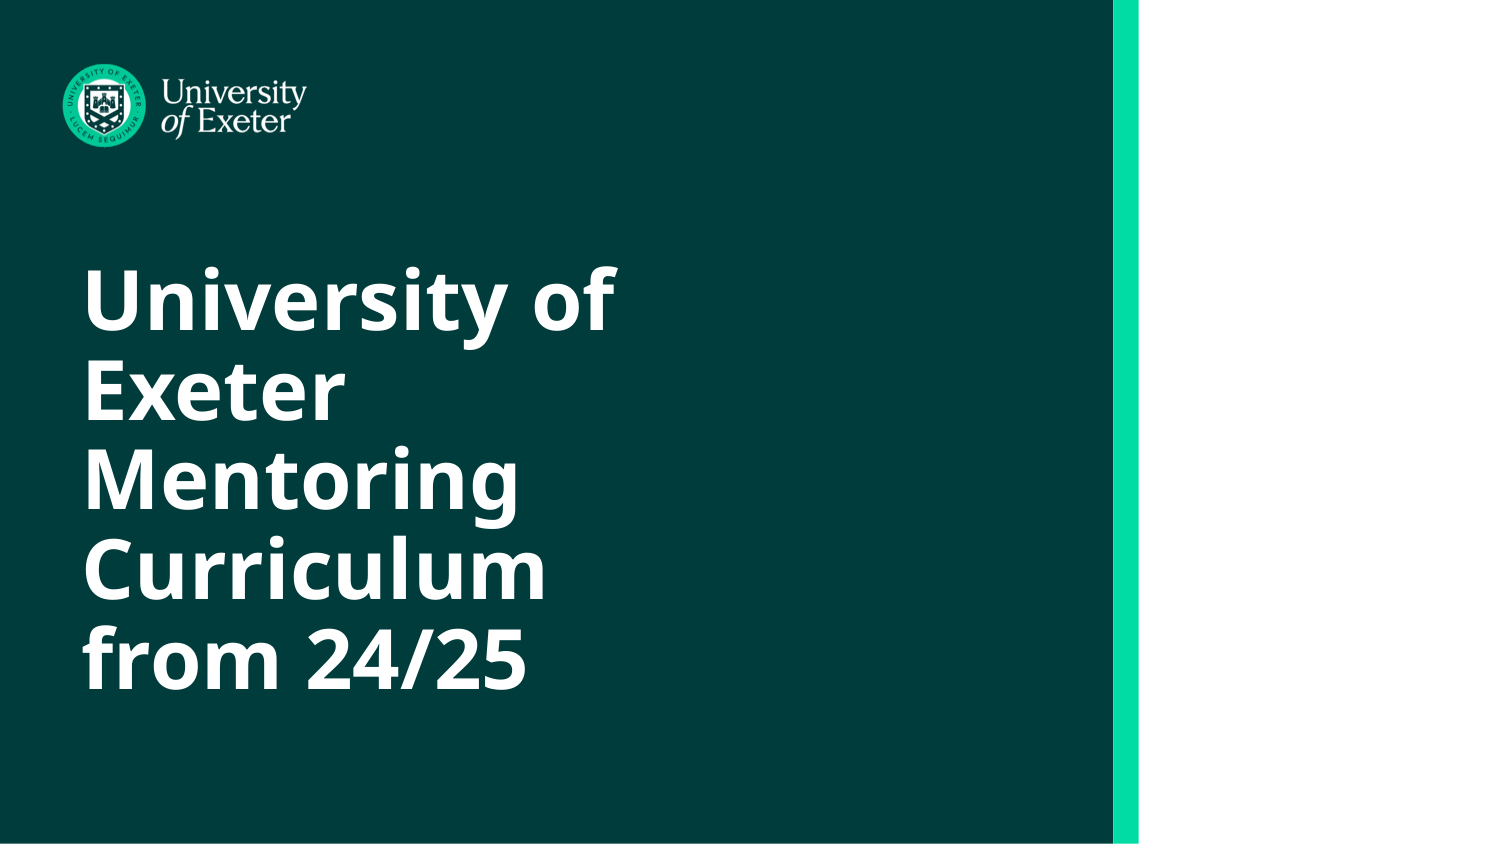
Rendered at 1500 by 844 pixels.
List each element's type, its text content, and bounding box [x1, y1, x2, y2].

title University of Exeter Mentoring Curriculum from 24/25 [66, 250, 631, 723]
picture [1138, 0, 1500, 843]
picture [50, 16, 320, 195]
